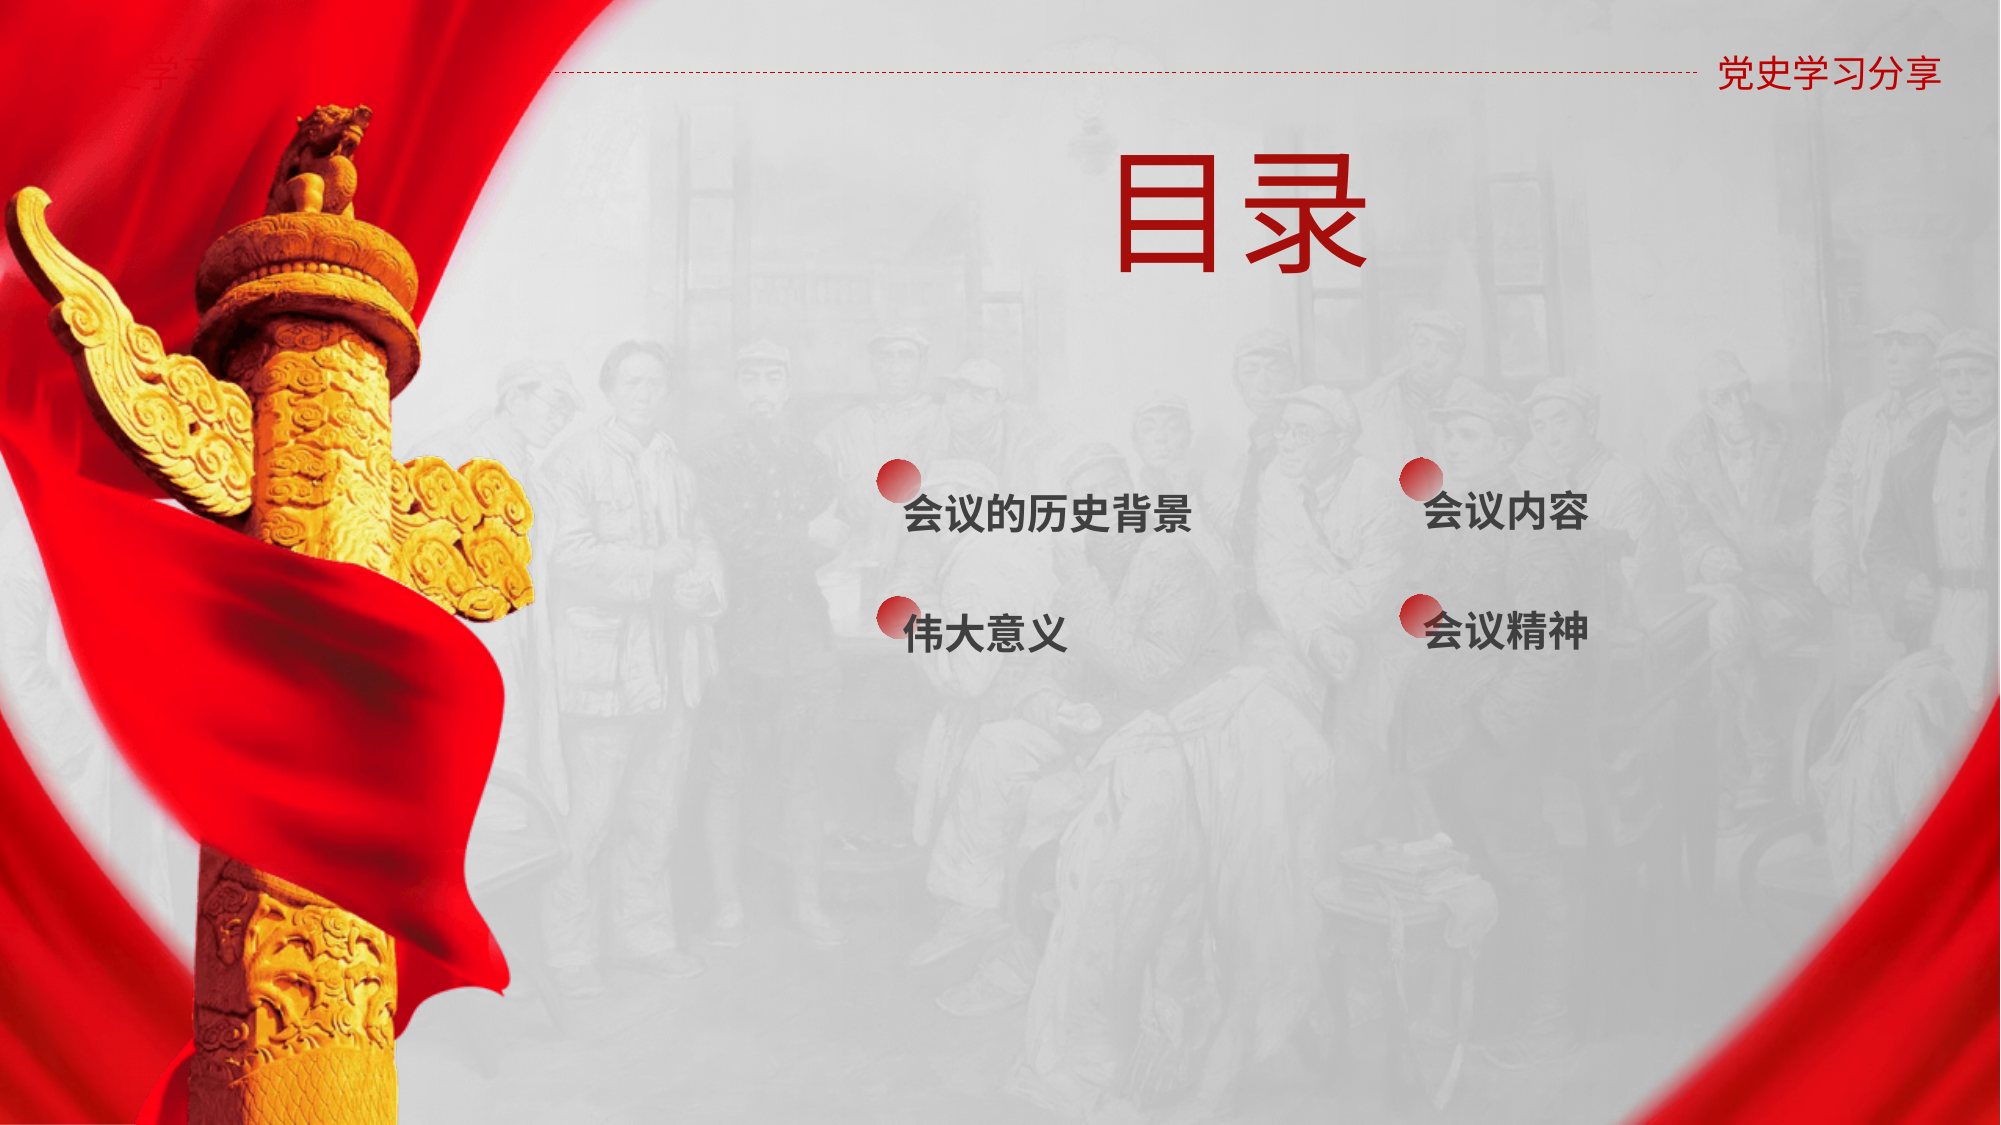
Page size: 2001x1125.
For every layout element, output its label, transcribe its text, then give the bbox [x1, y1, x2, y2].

picture [0, 0, 674, 1125]
text_box [875, 597, 887, 637]
text_box 目录 [1084, 117, 1390, 298]
text_box 伟大意义 [887, 585, 1584, 666]
picture [1587, 578, 2000, 1125]
text_box 会议的历史背景 [887, 465, 1584, 545]
text_box 党史学习分享 [1617, 27, 2000, 118]
text_box [875, 457, 916, 501]
text_box 会议内容 [1408, 462, 2000, 543]
text_box 会议精神 [1408, 582, 1587, 663]
text_box [1398, 592, 1444, 639]
text_box [1398, 456, 1444, 502]
